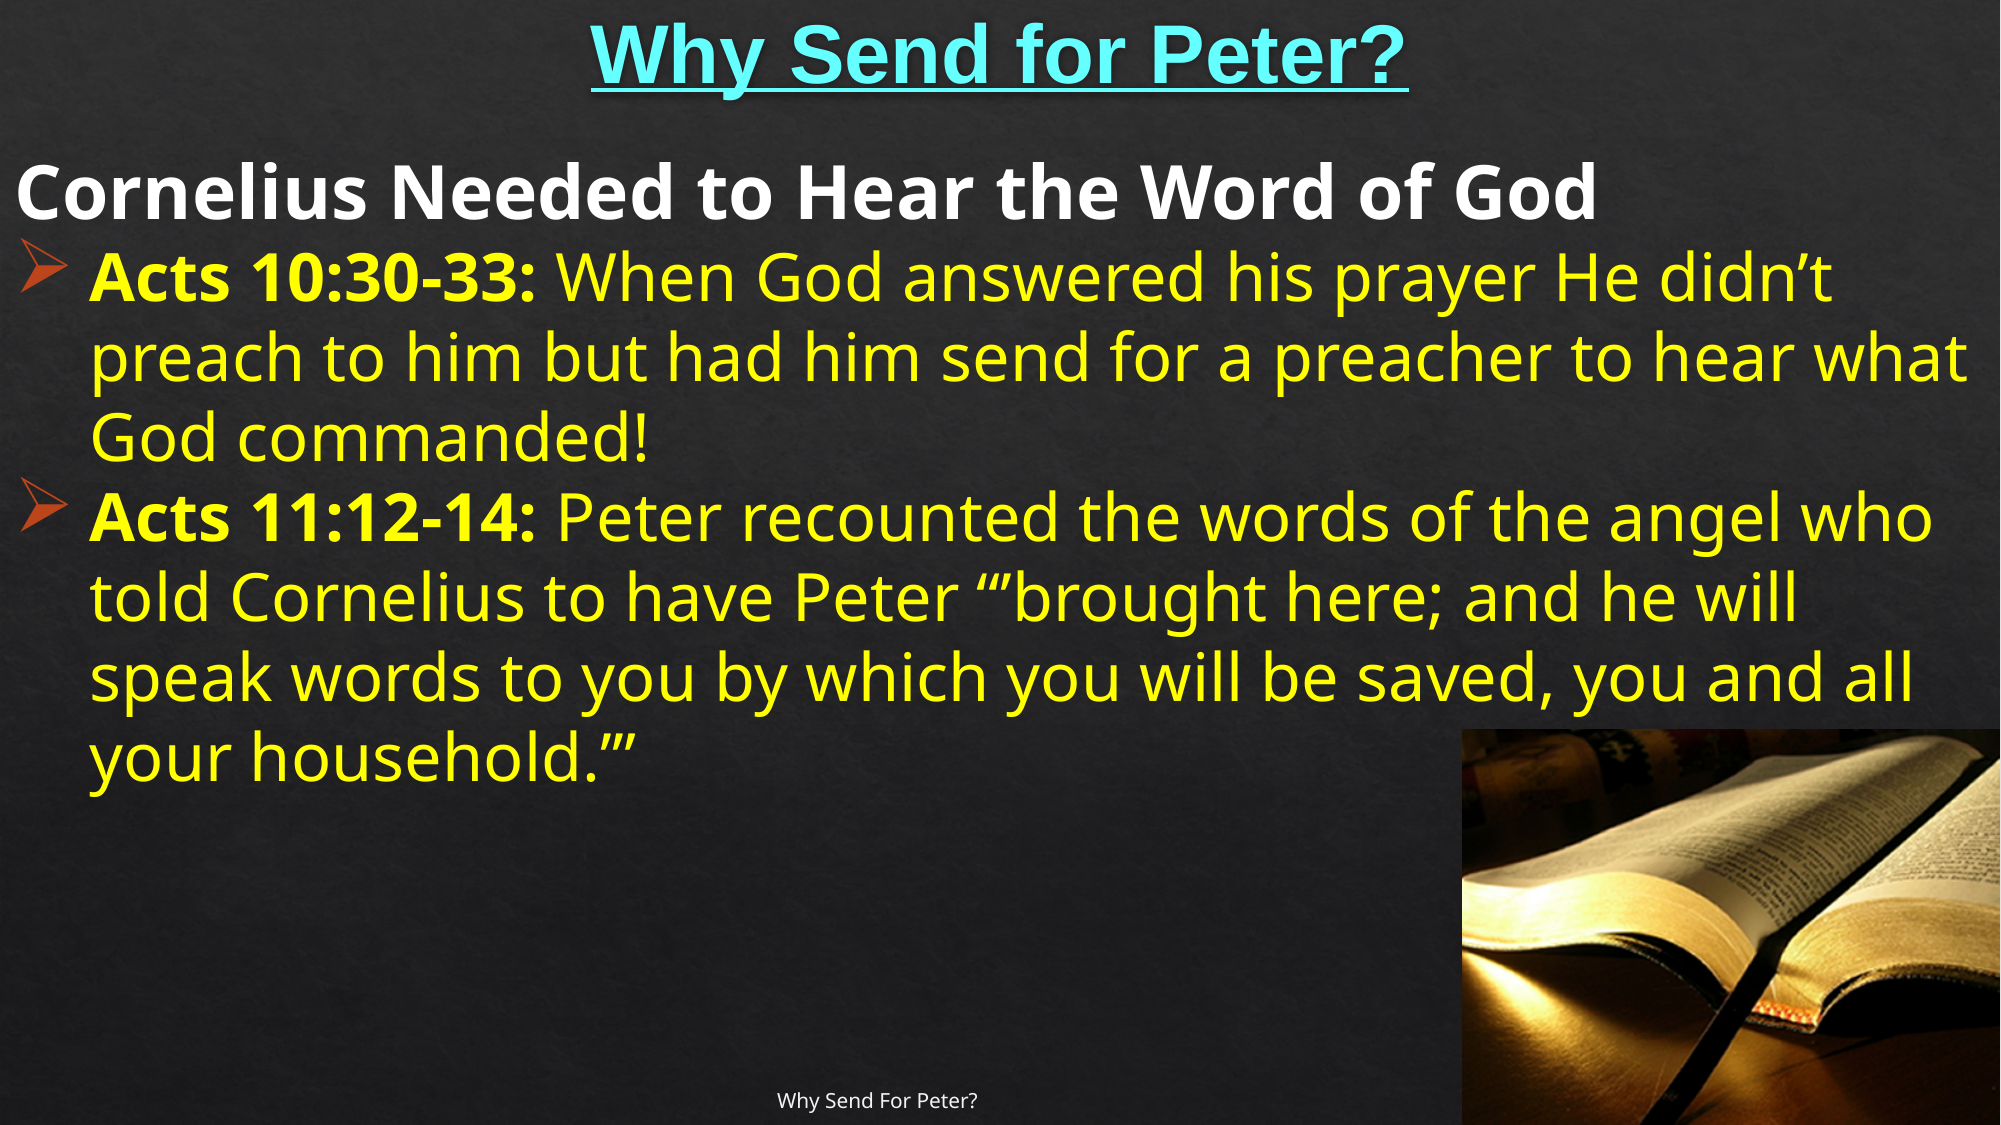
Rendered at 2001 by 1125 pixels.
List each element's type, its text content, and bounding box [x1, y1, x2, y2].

picture [1462, 728, 2000, 1125]
footer Why Send For Peter? [762, 1074, 1238, 1125]
text_box Cornelius Needed to Hear the Word of God Acts 10:30-33: When God answered his prayer He didn’t preach to him but had him send for a preacher to hear what God commanded! Acts 11:12-14: Peter recounted the words of the angel who told Cornelius to have Peter “’brought here; and he will speak words to you by which you will be saved, you and all your household.’” [0, 137, 2000, 802]
title Why Send for Peter? [0, 0, 2000, 100]
